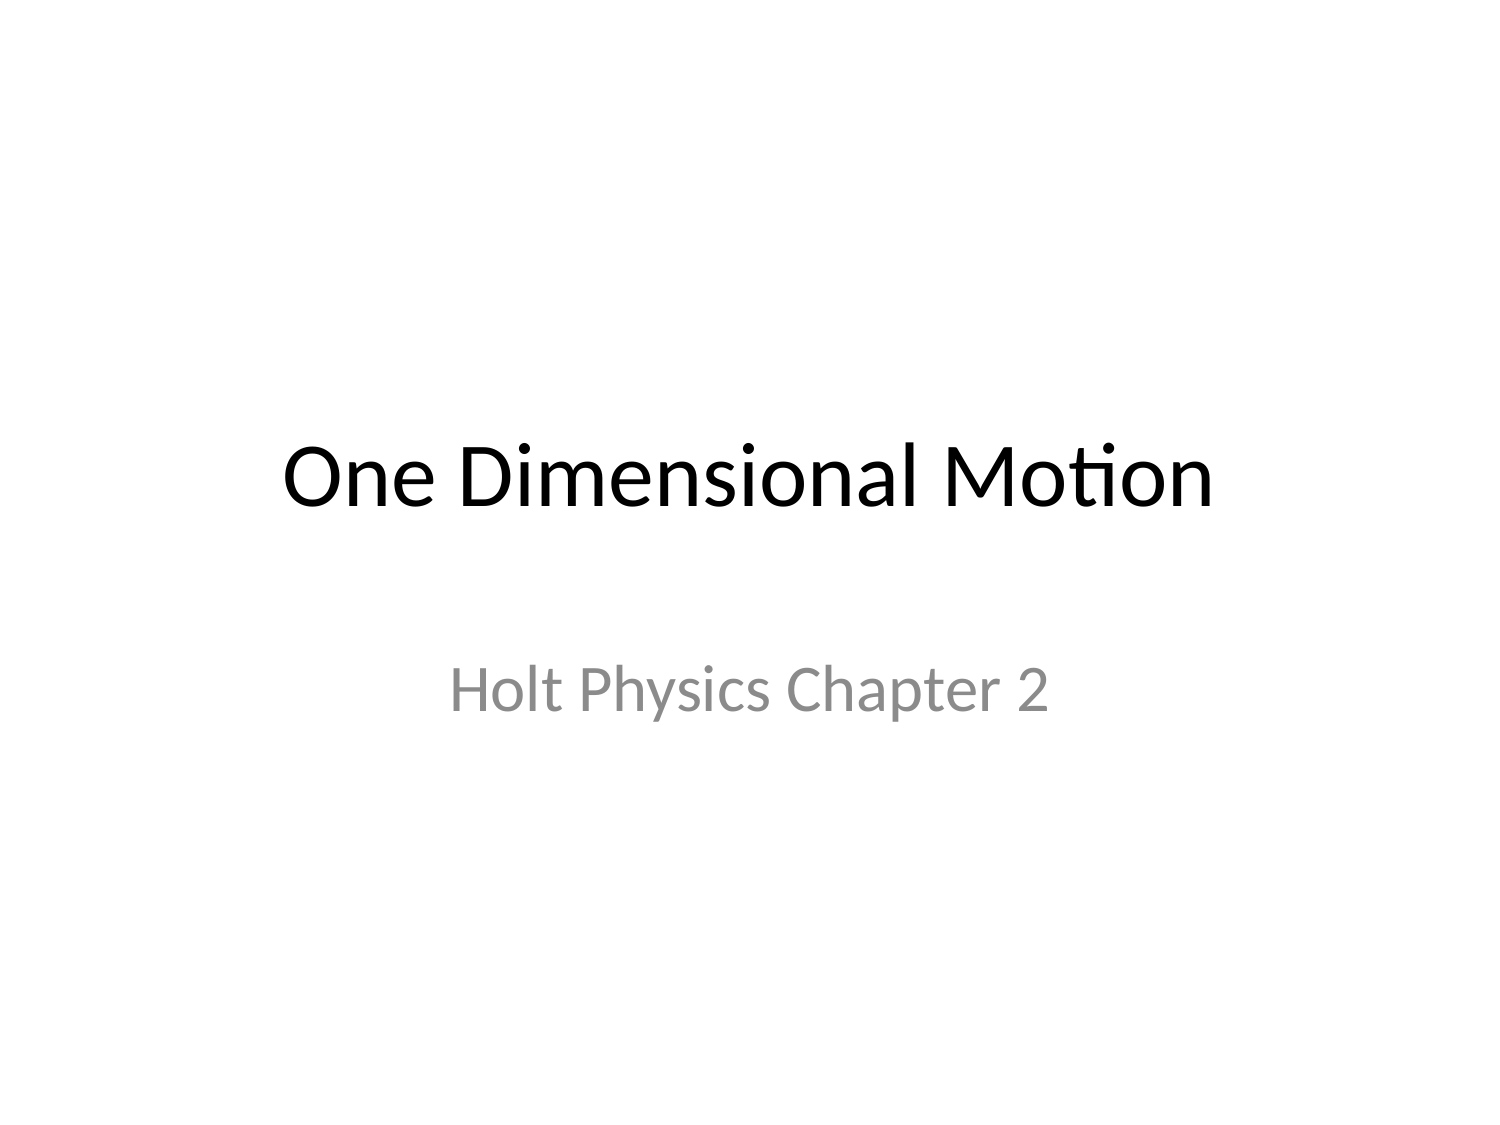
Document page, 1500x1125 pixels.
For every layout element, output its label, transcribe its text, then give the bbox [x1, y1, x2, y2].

title One Dimensional Motion [112, 349, 1388, 591]
subtitle Holt Physics Chapter 2 [225, 637, 1275, 925]
